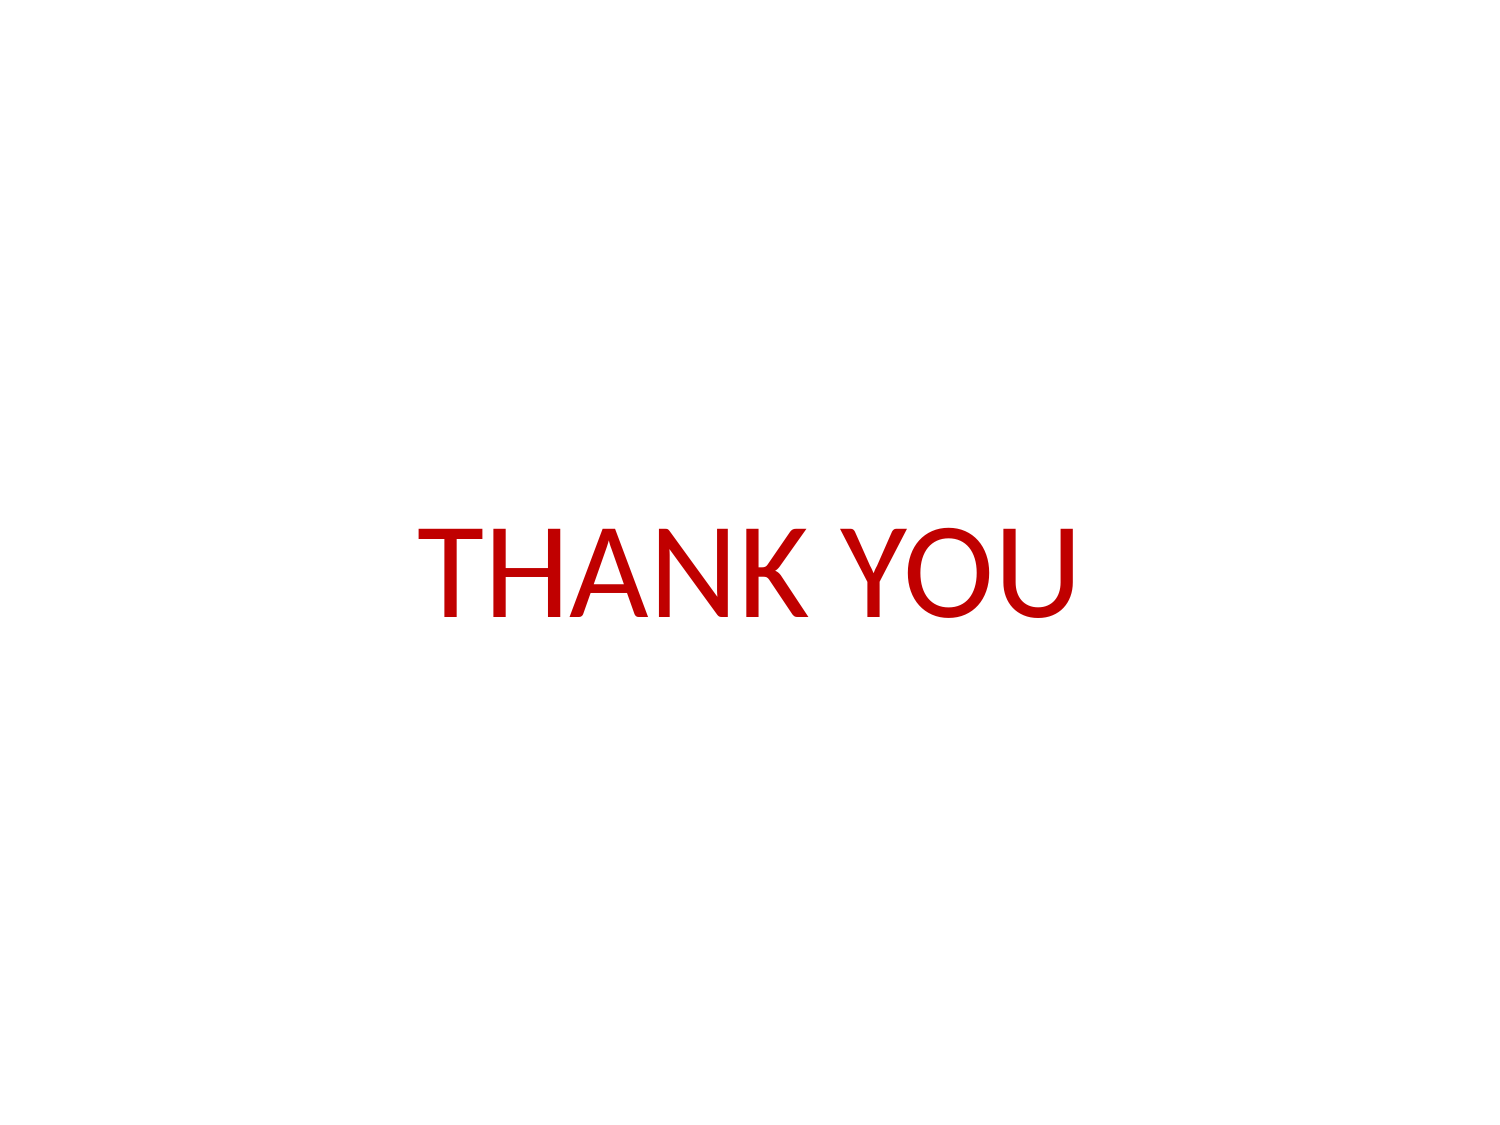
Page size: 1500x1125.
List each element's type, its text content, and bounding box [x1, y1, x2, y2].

list THANK YOU [75, 87, 1425, 1005]
